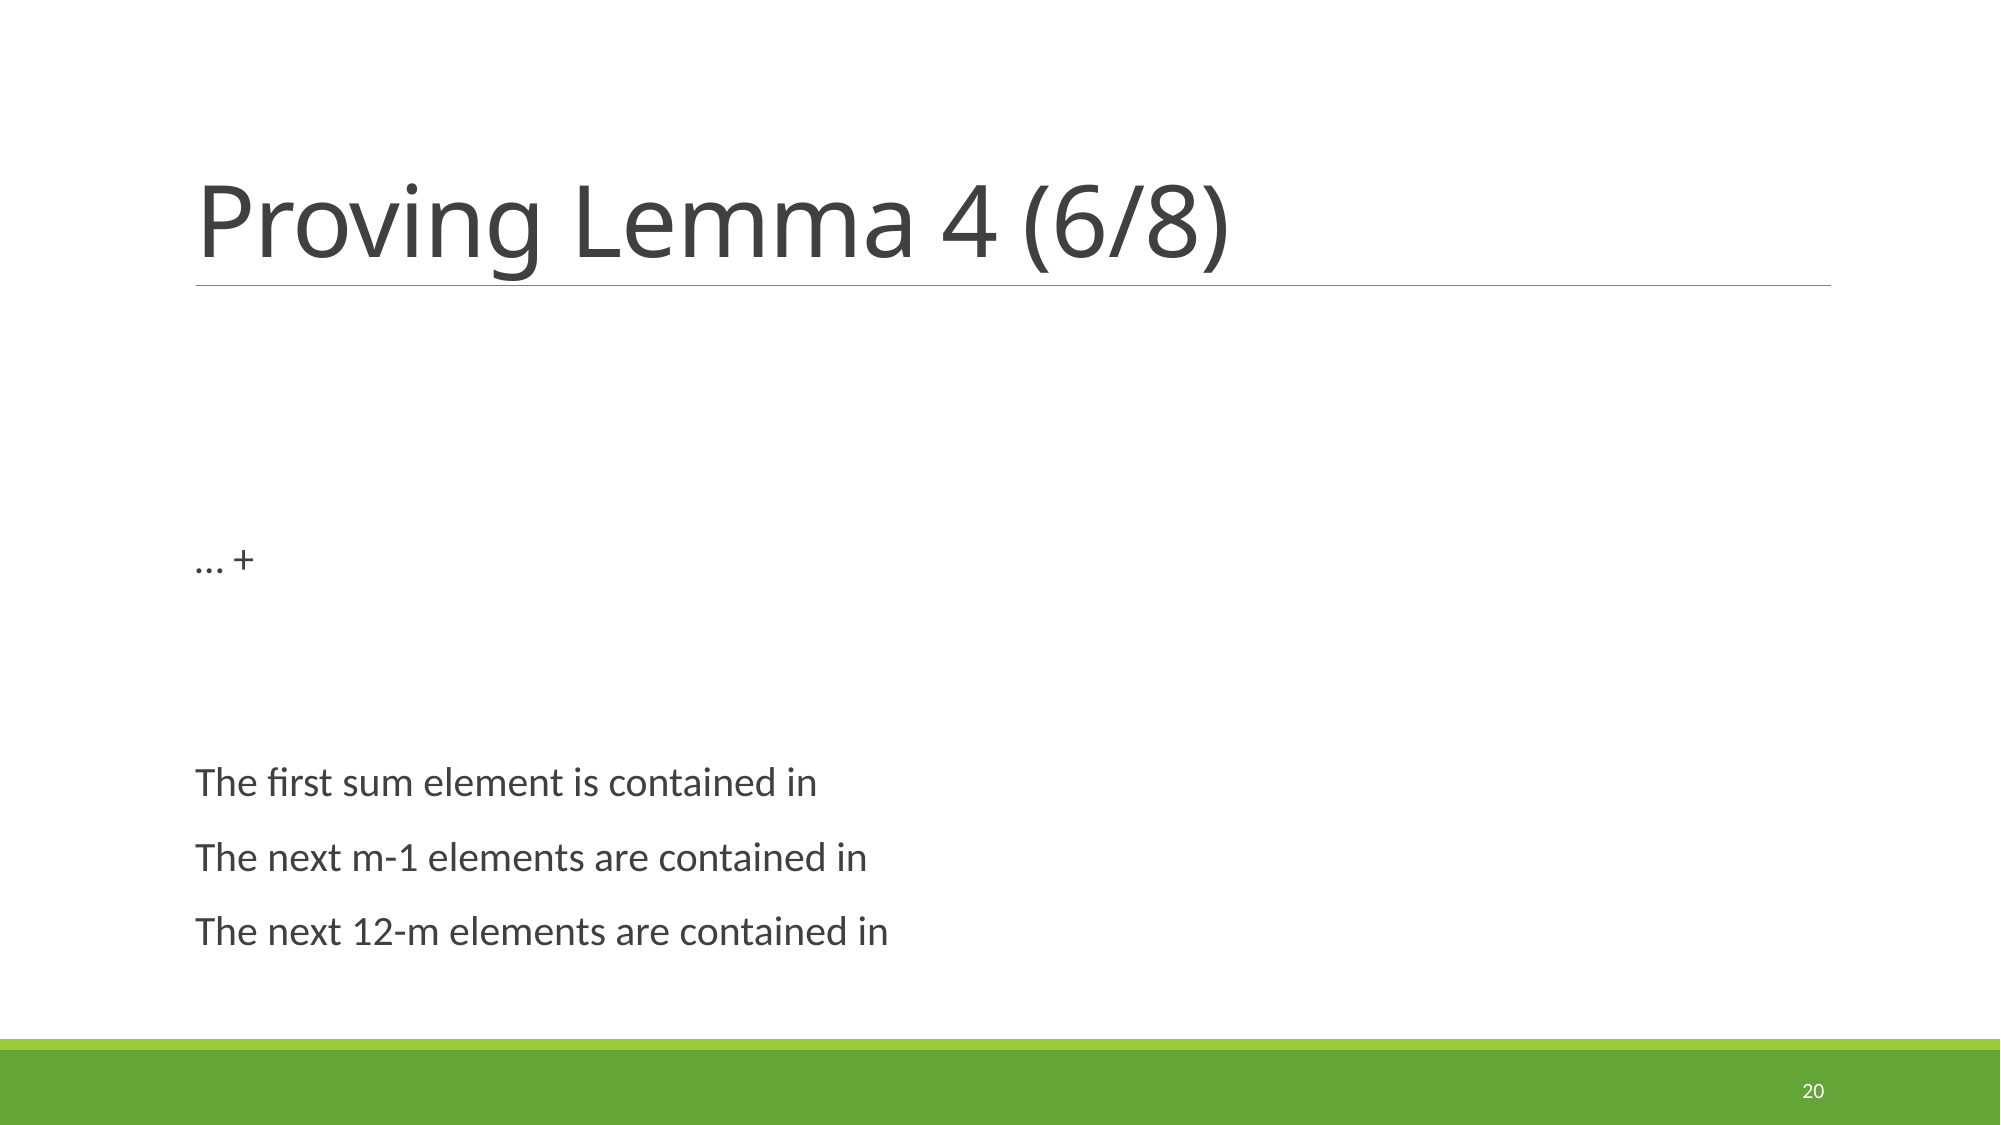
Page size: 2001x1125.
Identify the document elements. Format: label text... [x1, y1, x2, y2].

title Proving Lemma 4 (6/8) [180, 47, 1830, 285]
slide_number 20 [1624, 1059, 1840, 1120]
